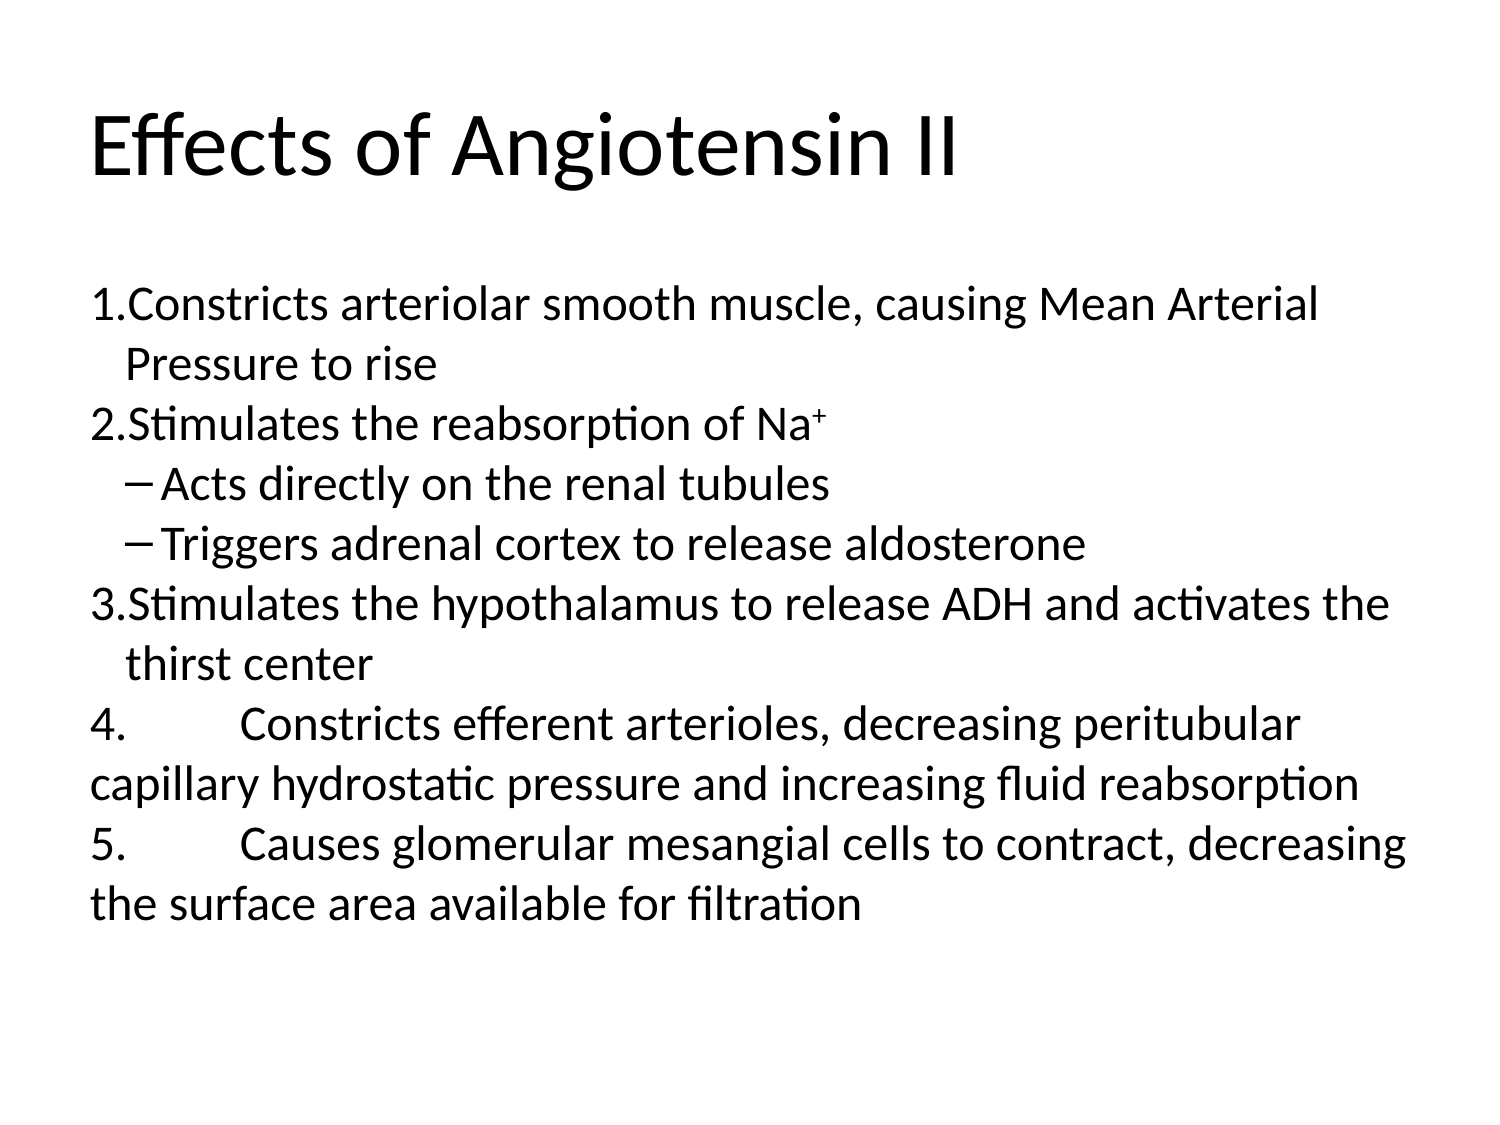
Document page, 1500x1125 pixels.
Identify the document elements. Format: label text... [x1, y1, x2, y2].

text_box Constricts arteriolar smooth muscle, causing Mean Arterial Pressure to rise Stimulates the reabsorption of Na+ Acts directly on the renal tubules Triggers adrenal cortex to release aldosterone Stimulates the hypothalamus to release ADH and activates the thirst center 4. Constricts efferent arterioles, decreasing peritubular capillary hydrostatic pressure and increasing fluid reabsorption 5. Causes glomerular mesangial cells to contract, decreasing the surface area available for filtration [75, 262, 1425, 1005]
text_box Effects of Angiotensin II [75, 45, 1425, 233]
